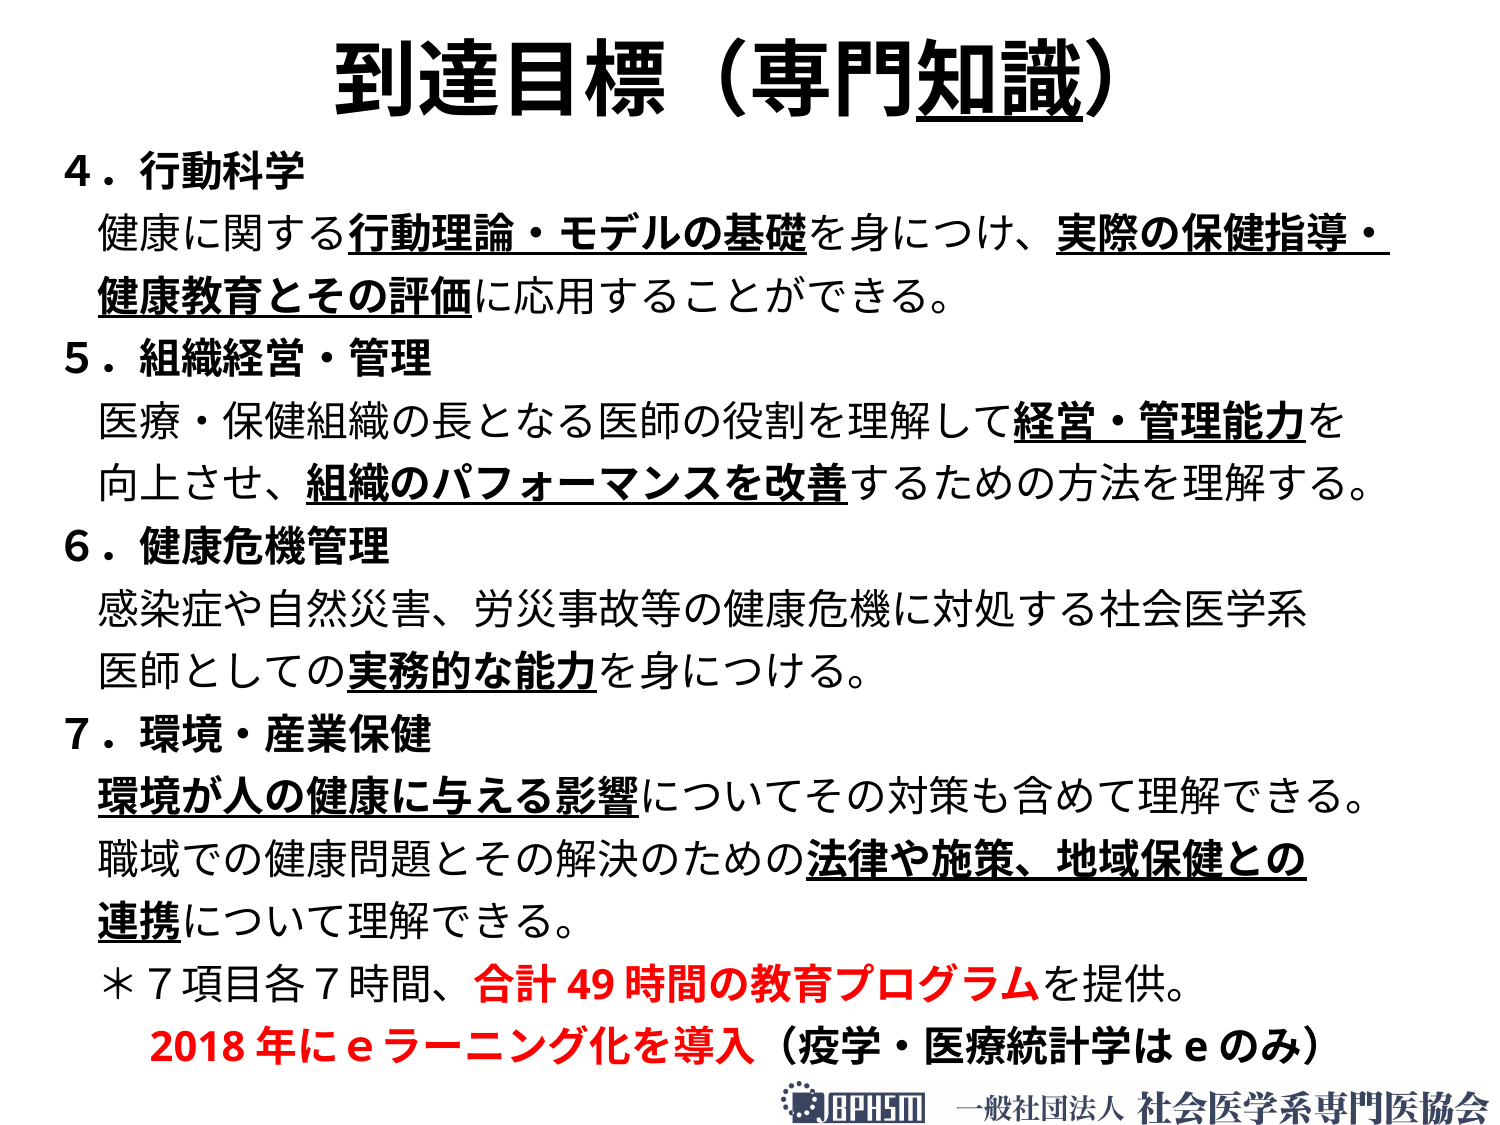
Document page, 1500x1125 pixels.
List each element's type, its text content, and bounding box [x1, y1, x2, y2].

title 到達目標（専門知識） [41, 19, 1459, 133]
list ４．行動科学 健康に関する行動理論・モデルの基礎を身につけ、実際の保健指導・ 健康教育とその評価に応用することができる。 ５．組織経営・管理 医療・保健組織の長となる医師の役割を理解して経営・管理能力を 向上させ、組織のパフォーマンスを改善するための方法を理解する。 ６．健康危機管理 感染症や自然災害、労災事故等の健康危機に対処する社会医学系 医師としての実務的な能力を身につける。 ７．環境・産業保健 環境が人の健康に与える影響についてその対策も含めて理解できる。 職域での健康問題とその解決のための法律や施策、地域保健との 連携について理解できる。 ＊７項目各７時間、合計49時間の教育プログラムを提供。 2018年にｅラーニング化を導入（疫学・医療統計学はeのみ） [41, 137, 1459, 1094]
picture [781, 1081, 1489, 1125]
